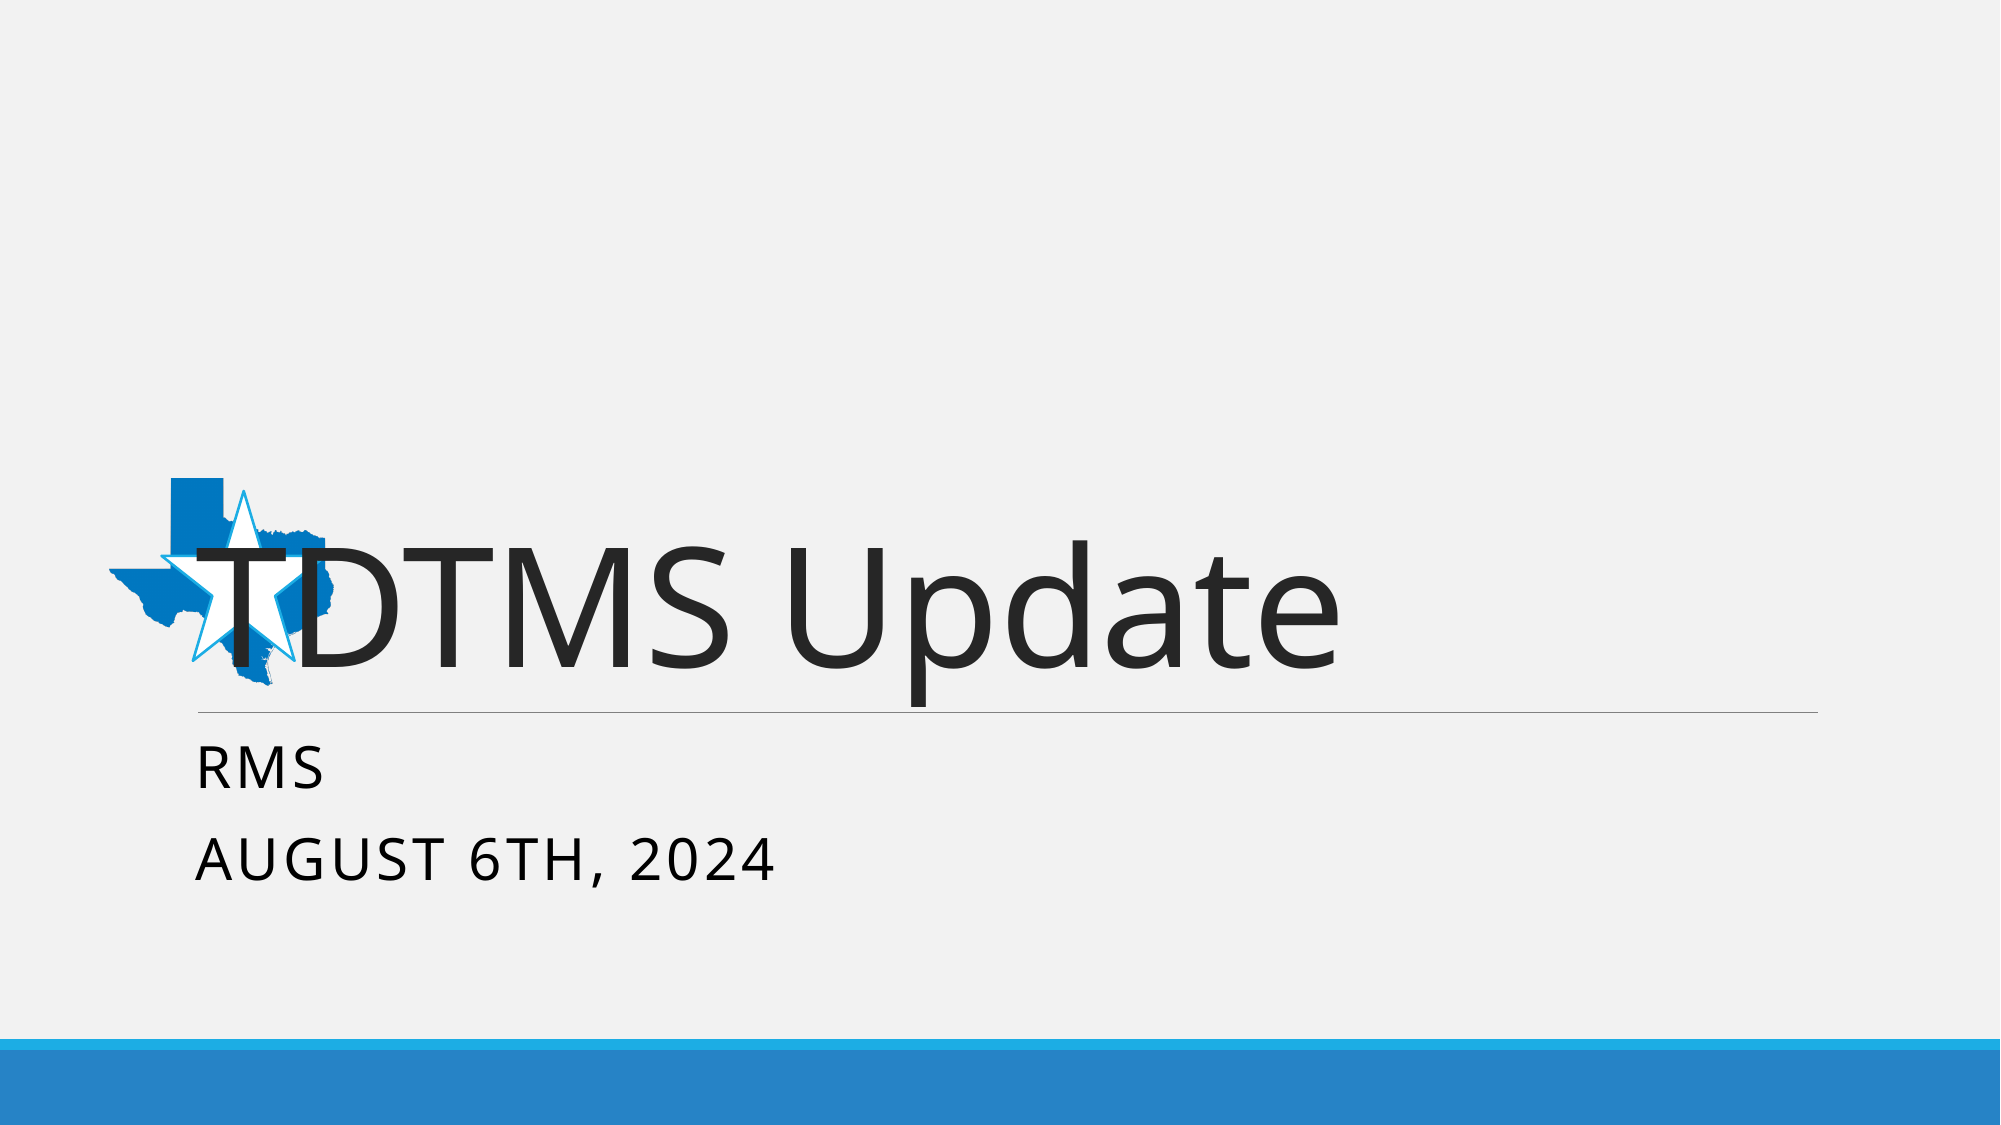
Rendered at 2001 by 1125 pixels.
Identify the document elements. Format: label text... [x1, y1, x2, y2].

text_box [109, 478, 334, 687]
title TDTMS Update [180, 124, 1830, 710]
subtitle RMS August 6th, 2024 [180, 730, 1831, 919]
